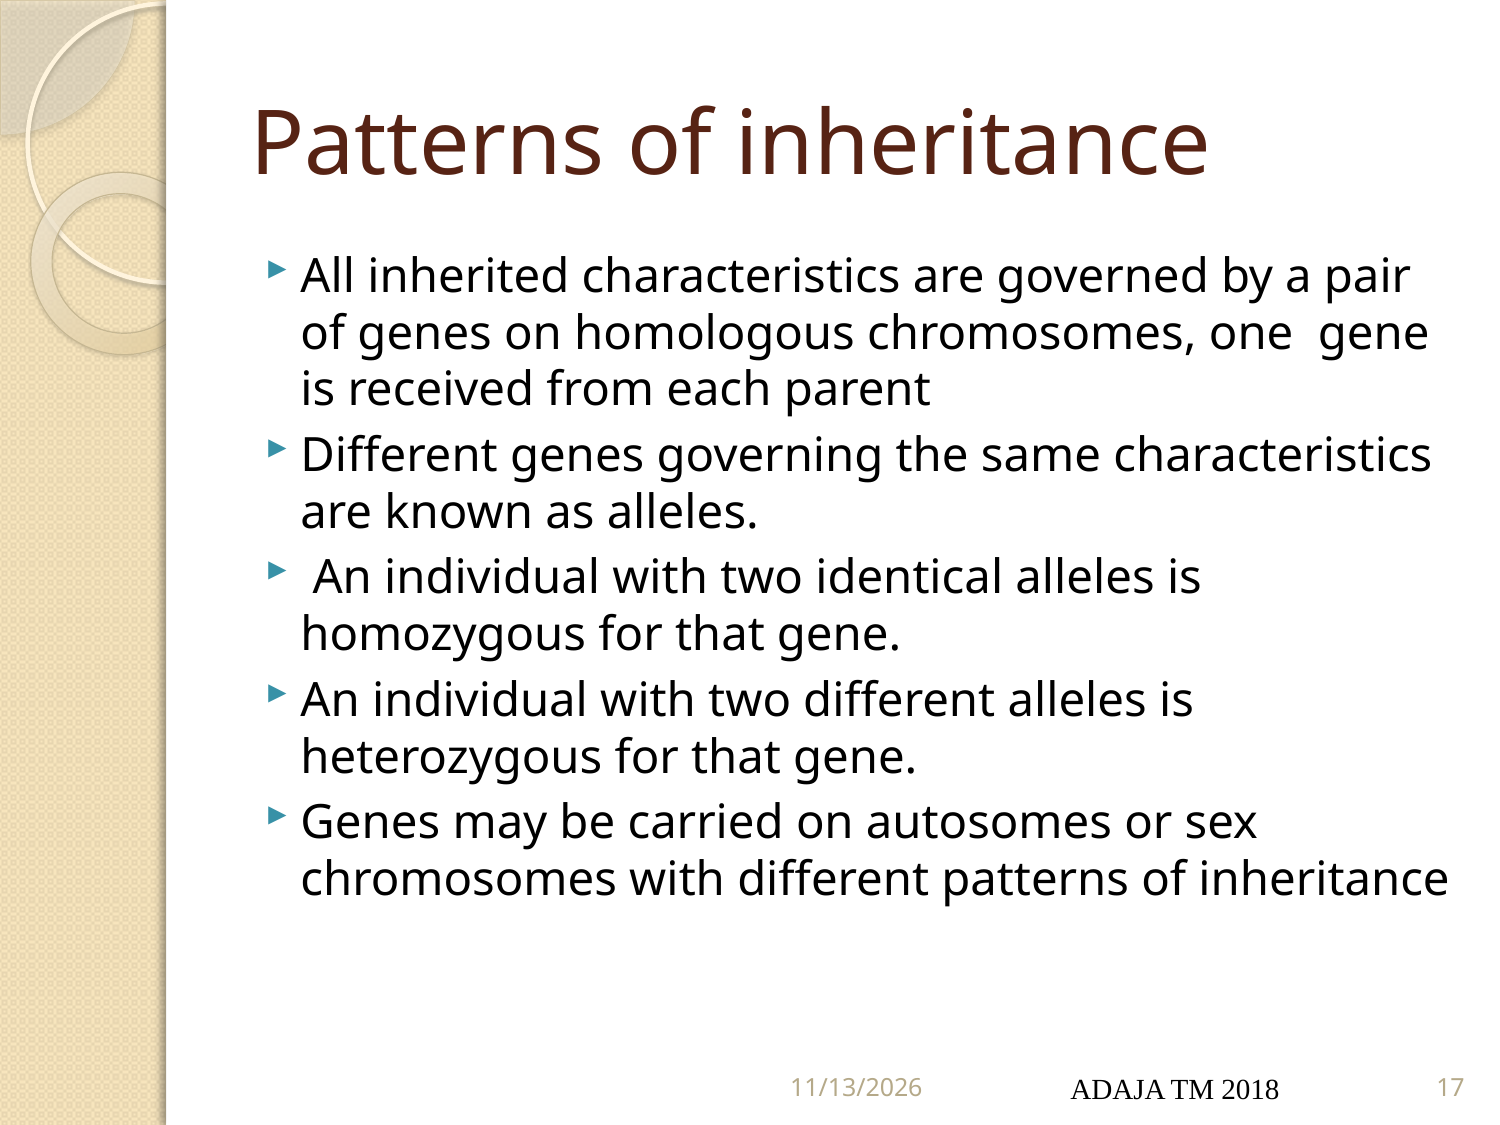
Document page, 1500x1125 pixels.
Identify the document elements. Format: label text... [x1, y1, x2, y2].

footer ADAJA TM 2018 [937, 1034, 1413, 1113]
list All inherited characteristics are governed by a pair of genes on homologous chromosomes, one gene is received from each parent Different genes governing the same characteristics are known as alleles. An individual with two identical alleles is homozygous for that gene. An individual with two different alleles is heterozygous for that gene. Genes may be carried on autosomes or sex chromosomes with different patterns of inheritance [235, 237, 1466, 1025]
slide_number 17 [1413, 1034, 1488, 1113]
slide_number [587, 1034, 937, 1113]
title Patterns of inheritance [235, 45, 1466, 233]
